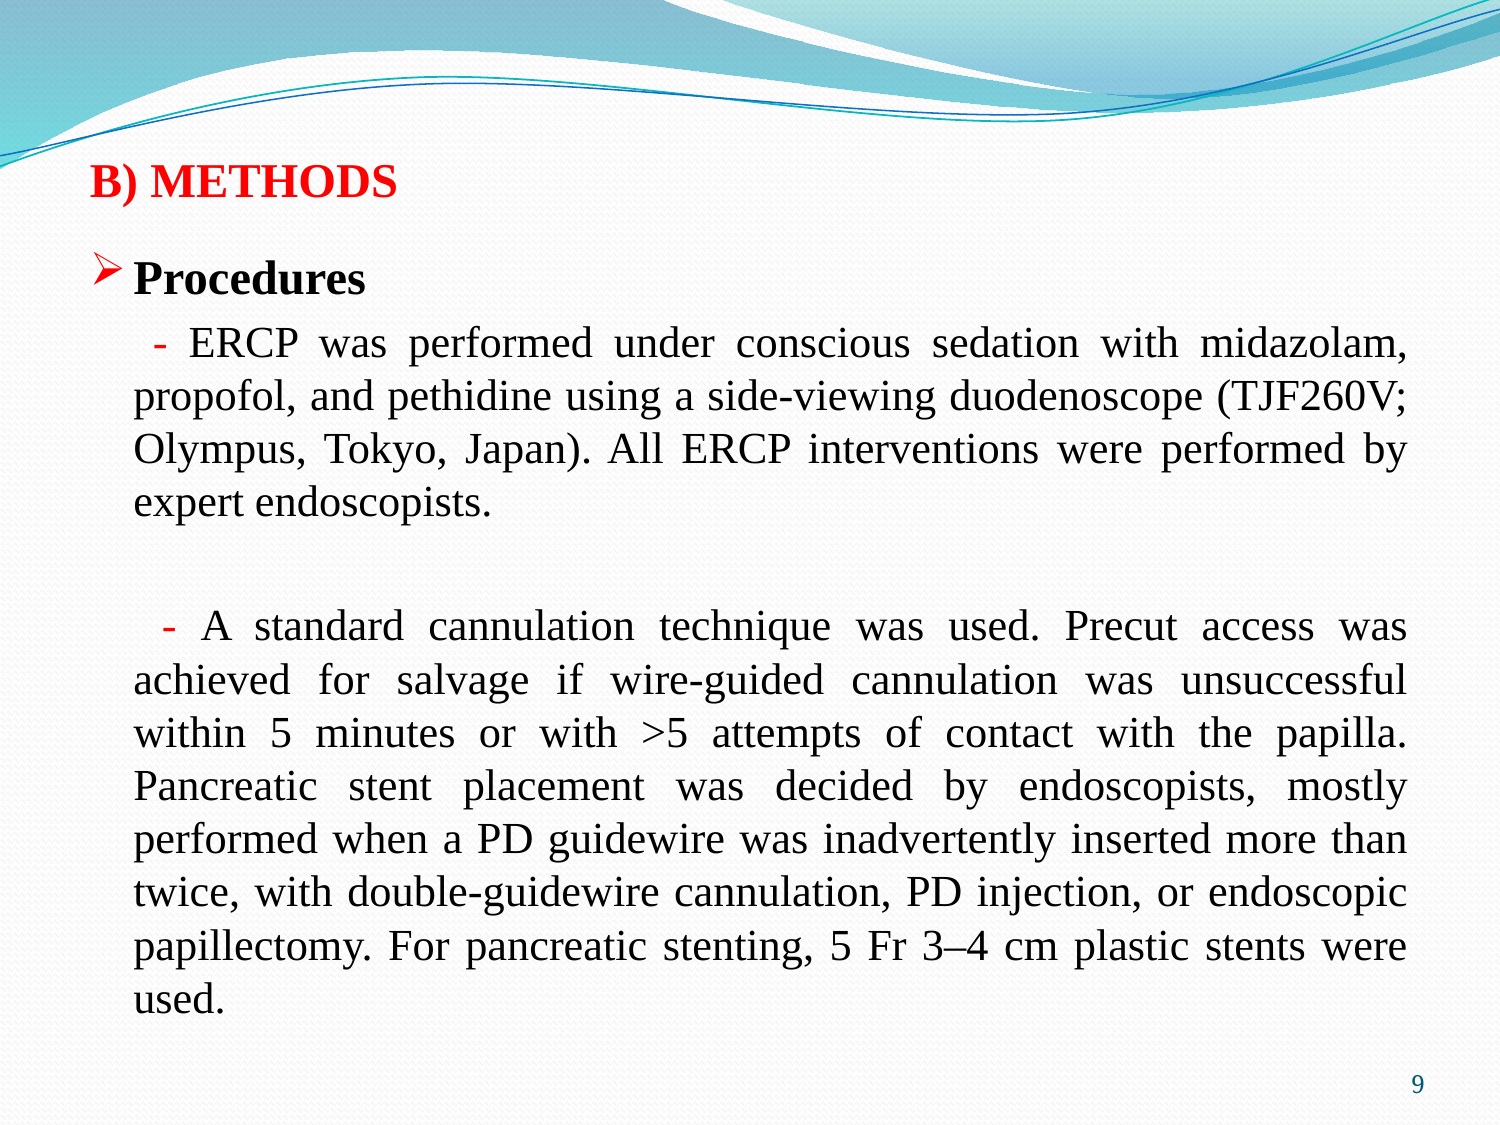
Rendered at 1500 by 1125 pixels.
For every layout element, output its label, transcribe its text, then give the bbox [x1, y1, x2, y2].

slide_number 9 [1299, 1042, 1425, 1103]
list B) METHODS Procedures - ERCP was performed under conscious sedation with midazolam, propofol, and pethidine using a side-viewing duodenoscope (TJF260V; Olympus, Tokyo, Japan). All ERCP interventions were performed by expert endoscopists. - A standard cannulation technique was used. Precut access was achieved for salvage if wire-guided cannulation was unsuccessful within 5 minutes or with >5 attempts of contact with the papilla. Pancreatic stent placement was decided by endoscopists, mostly performed when a PD guidewire was inadvertently inserted more than twice, with double-guidewire cannulation, PD injection, or endoscopic papillectomy. For pancreatic stenting, 5 Fr 3–4 cm plastic stents were used. [75, 112, 1425, 1038]
